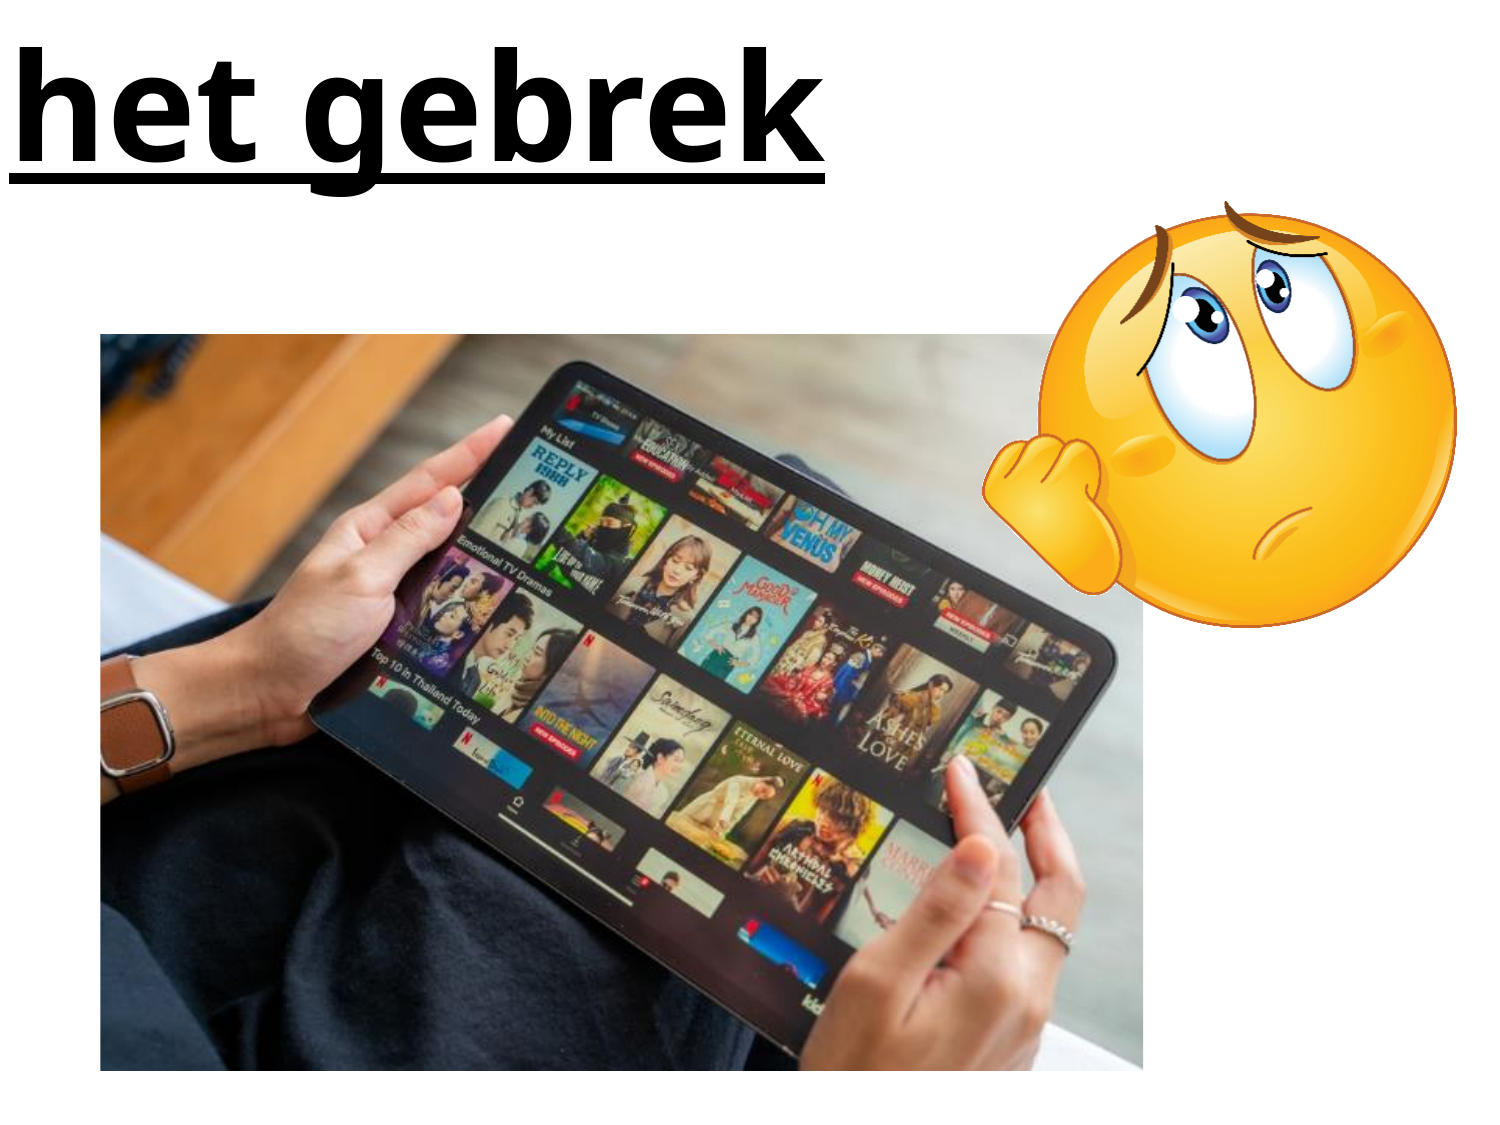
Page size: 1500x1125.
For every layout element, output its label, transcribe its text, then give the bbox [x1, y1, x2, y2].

text_box het gebrek [0, 4, 1500, 199]
picture [100, 200, 1457, 1071]
